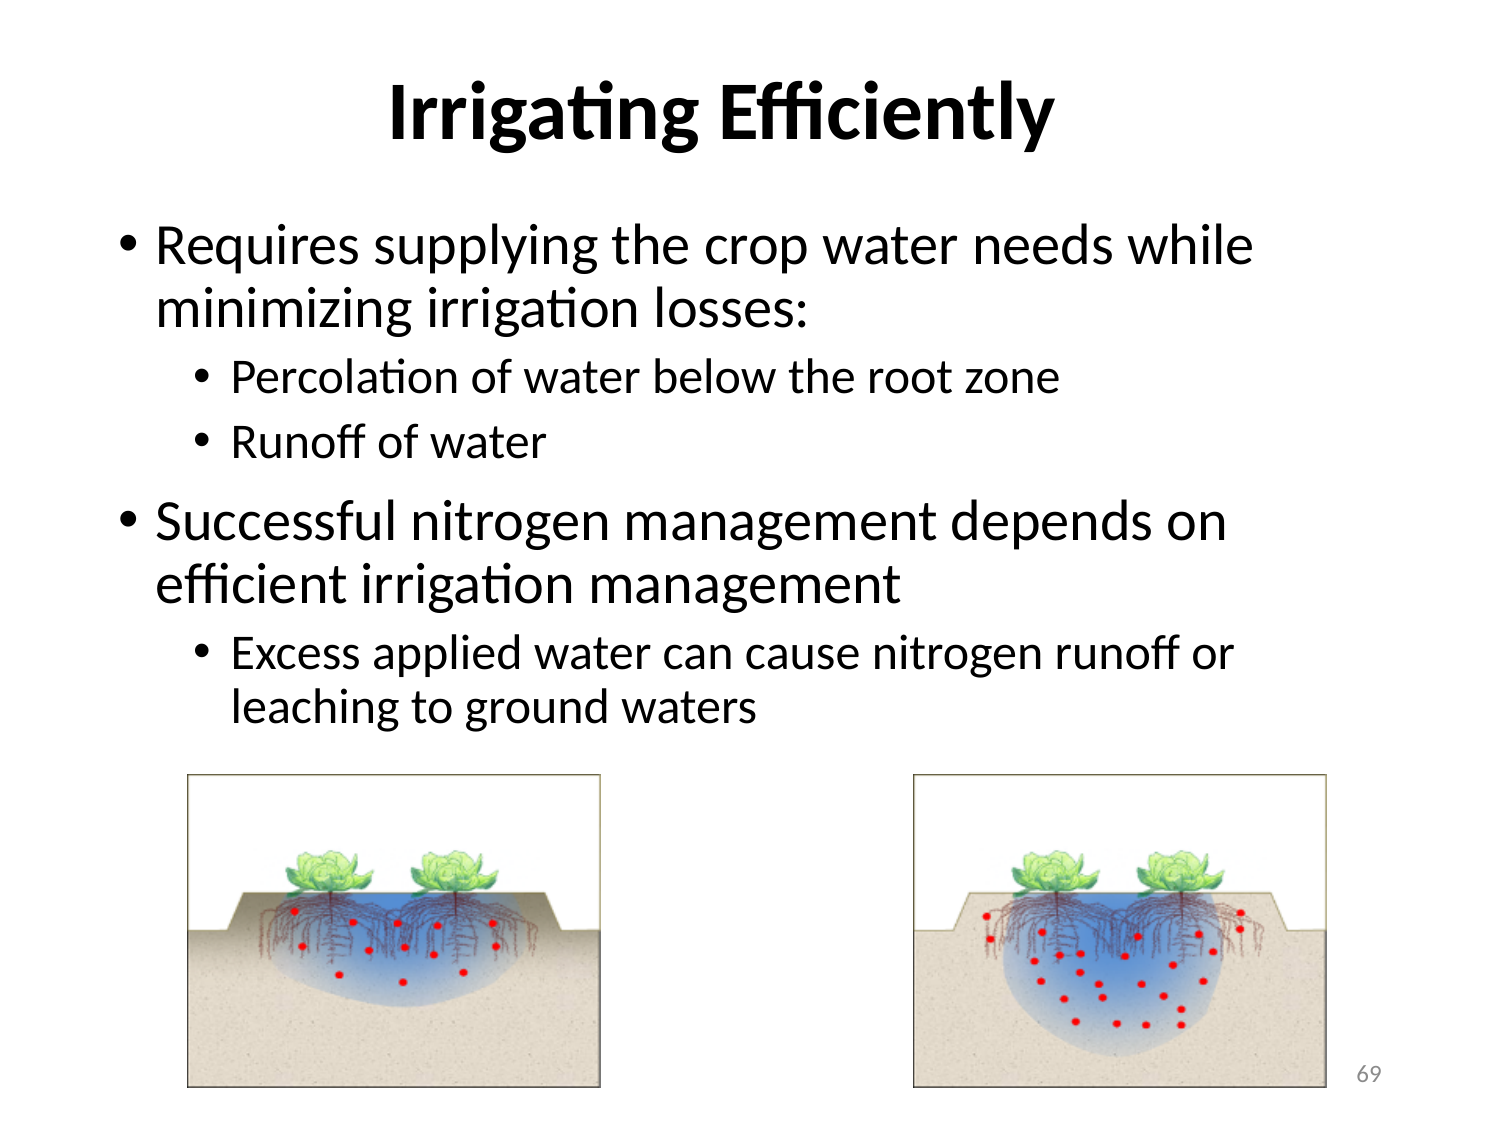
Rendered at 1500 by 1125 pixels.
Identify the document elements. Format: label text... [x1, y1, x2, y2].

title Irrigating Efficiently [75, 4, 1369, 222]
picture [913, 774, 1327, 1088]
picture [187, 774, 601, 1088]
slide_number 69 [1059, 1042, 1397, 1103]
list Requires supplying the crop water needs while minimizing irrigation losses: Percolation of water below the root zone Runoff of water Successful nitrogen management depends on efficient irrigation management Excess applied water can cause nitrogen runoff or leaching to ground waters [103, 207, 1397, 922]
